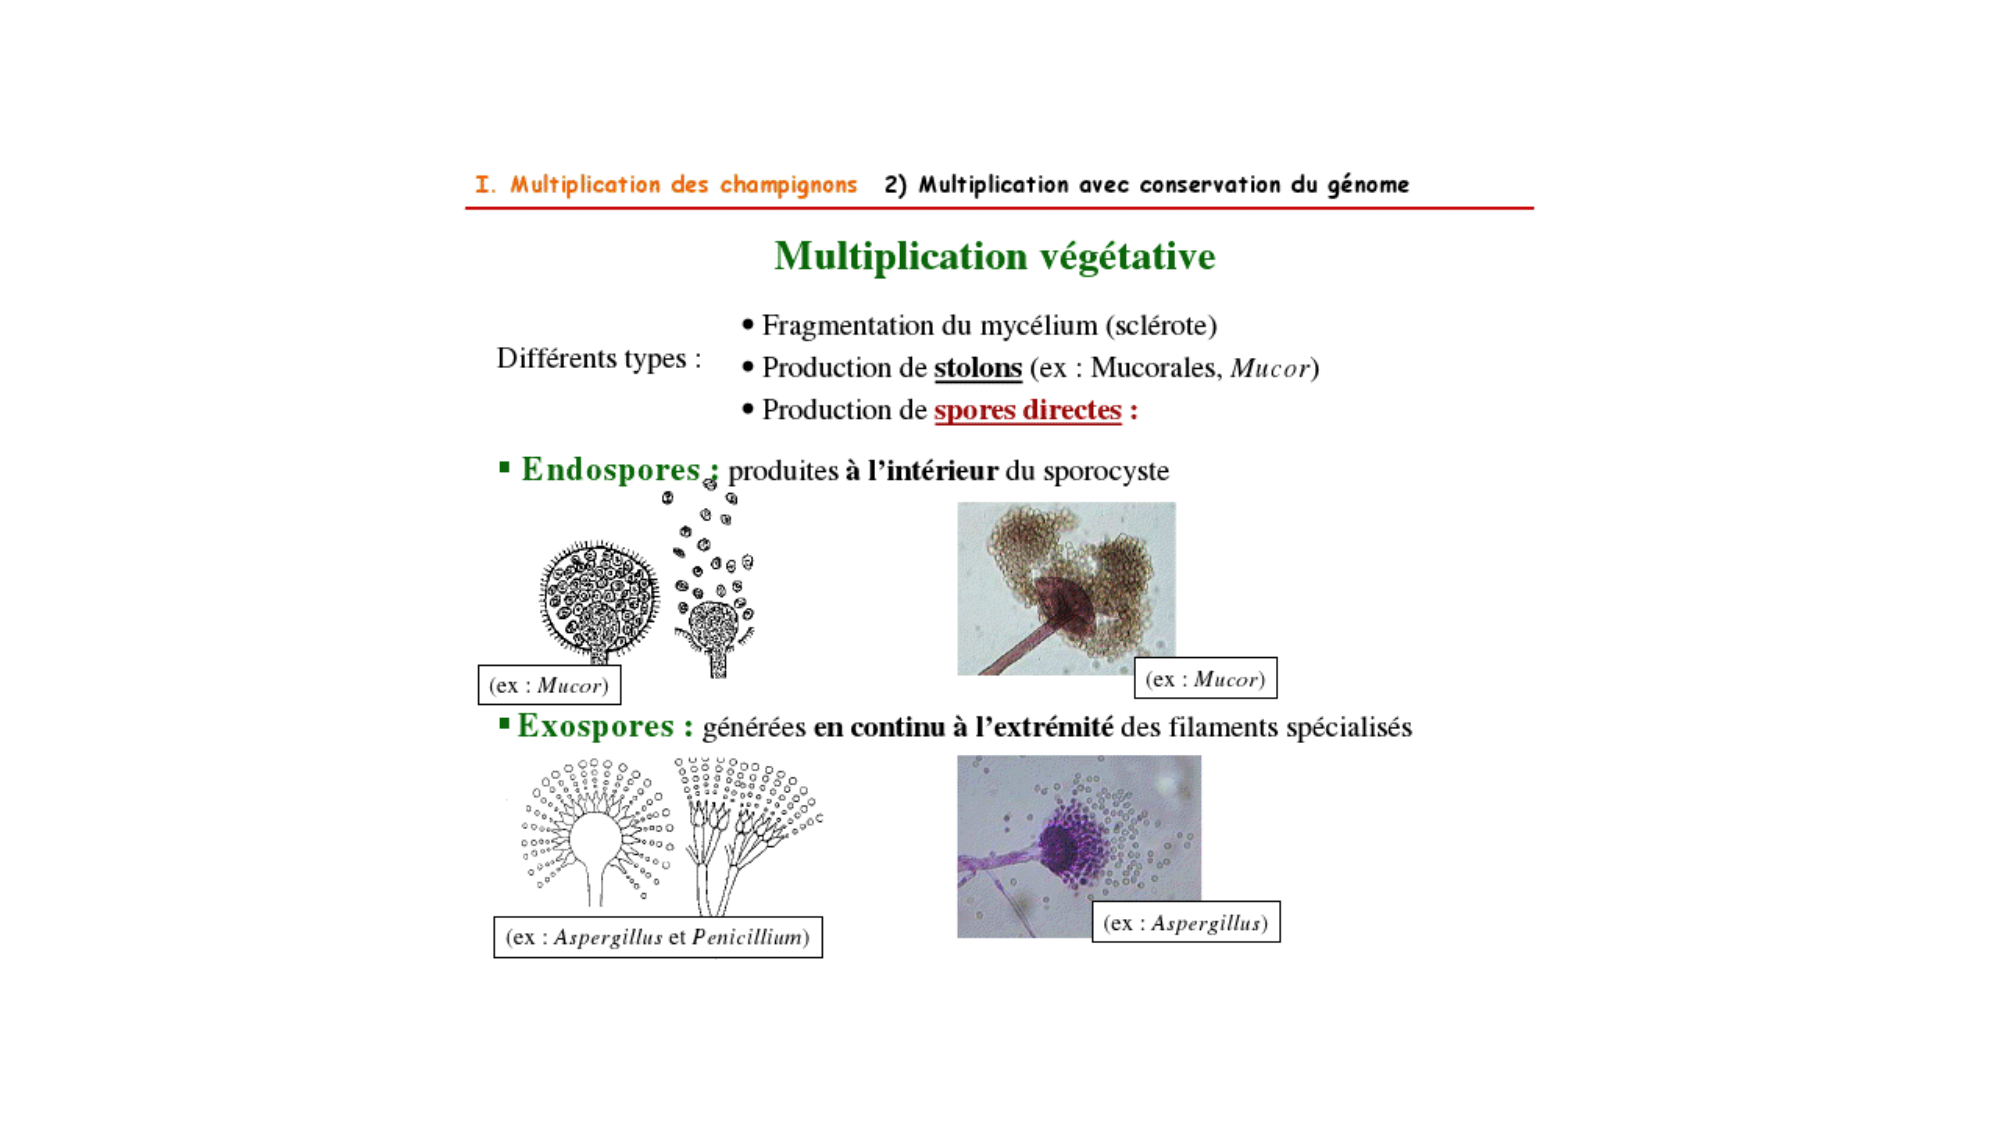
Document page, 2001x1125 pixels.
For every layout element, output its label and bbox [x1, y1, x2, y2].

picture [374, 121, 1625, 1004]
